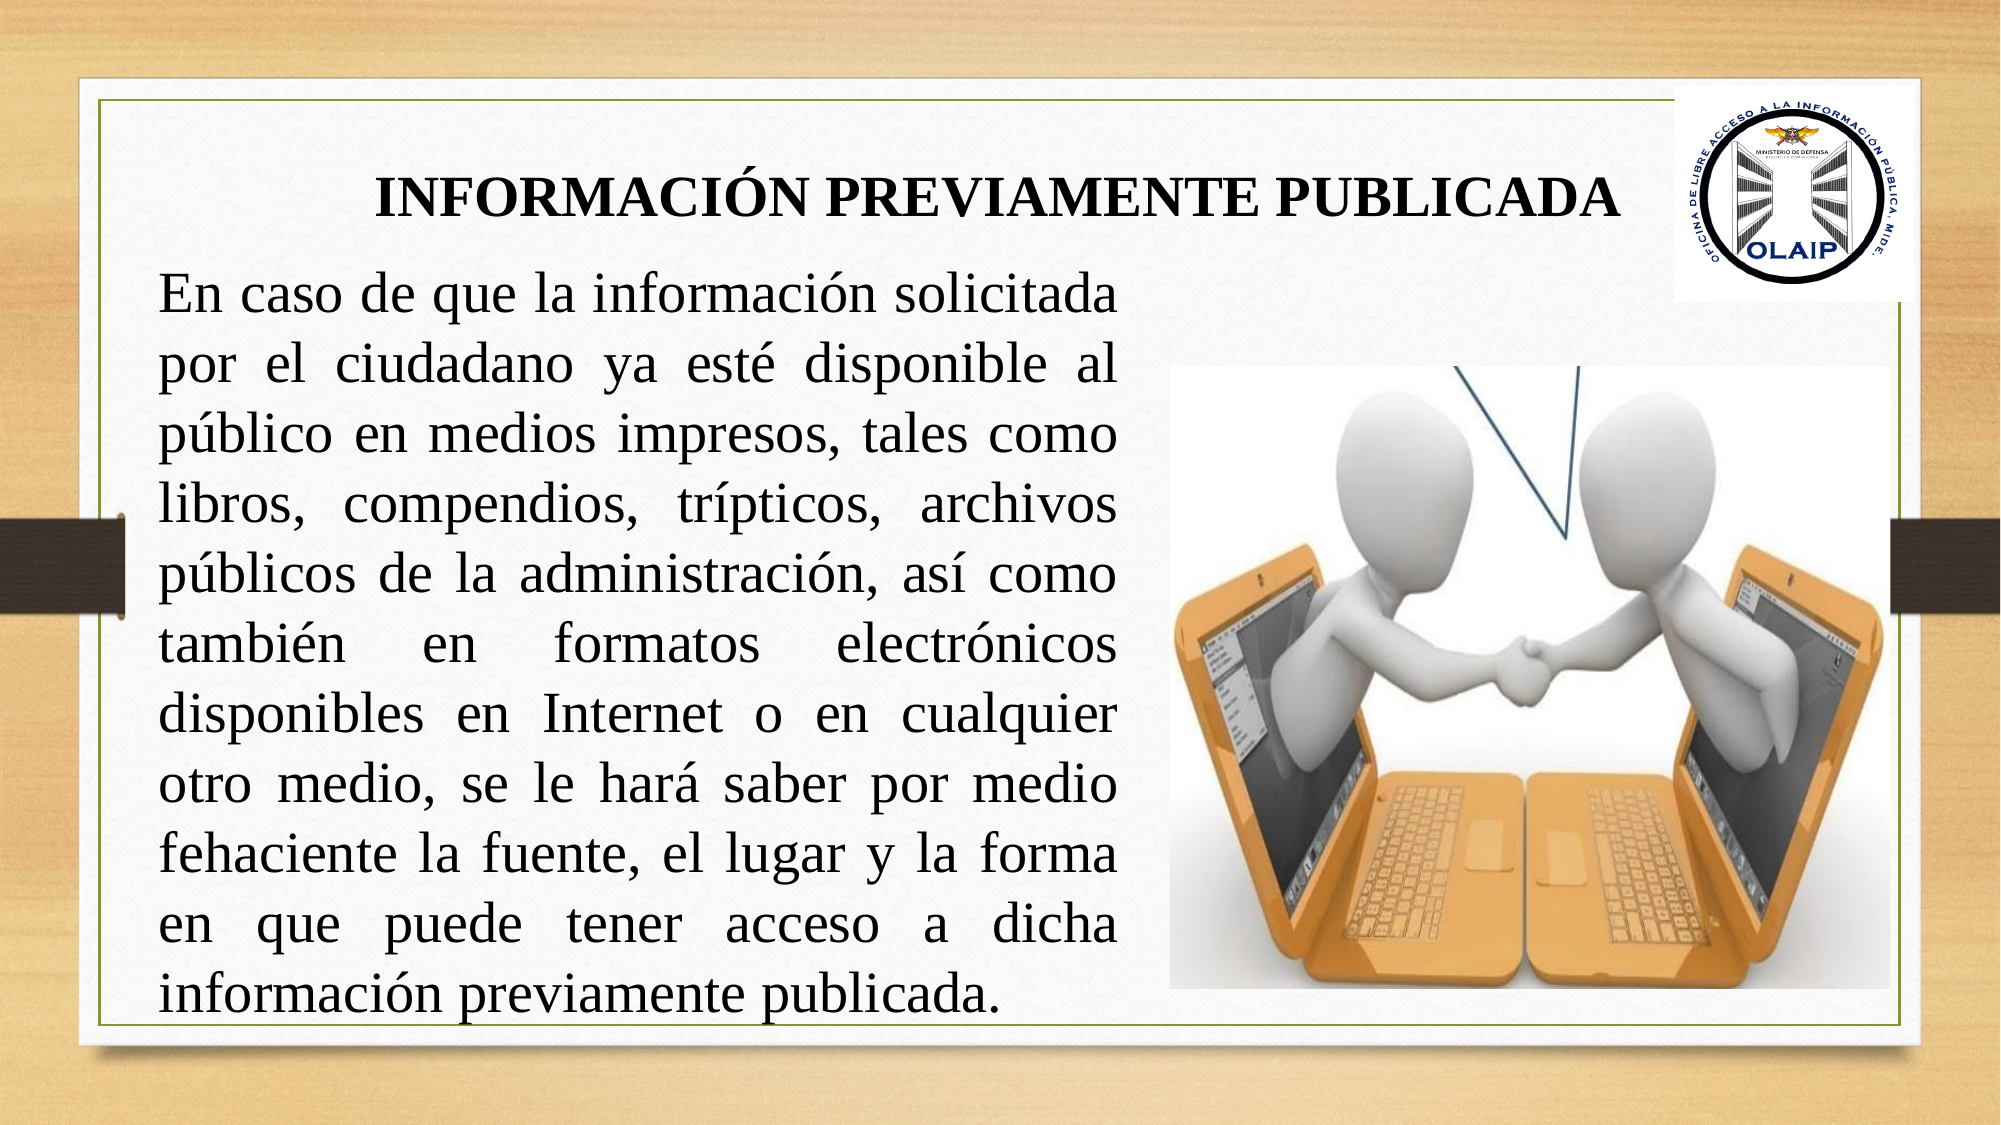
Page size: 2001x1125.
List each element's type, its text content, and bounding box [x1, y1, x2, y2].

text_box En caso de que la información solicitada por el ciudadano ya esté disponible al público en medios impresos, tales como libros, compendios, trípticos, archivos públicos de la administración, así como también en formatos electrónicos disponibles en Internet o en cualquier otro medio, se le hará saber por medio fehaciente la fuente, el lugar y la forma en que puede tener acceso a dicha información previamente publicada. [144, 247, 1134, 1032]
text_box INFORMACIÓN PREVIAMENTE PUBLICADA [359, 150, 1637, 236]
picture [0, 0, 2001, 1125]
